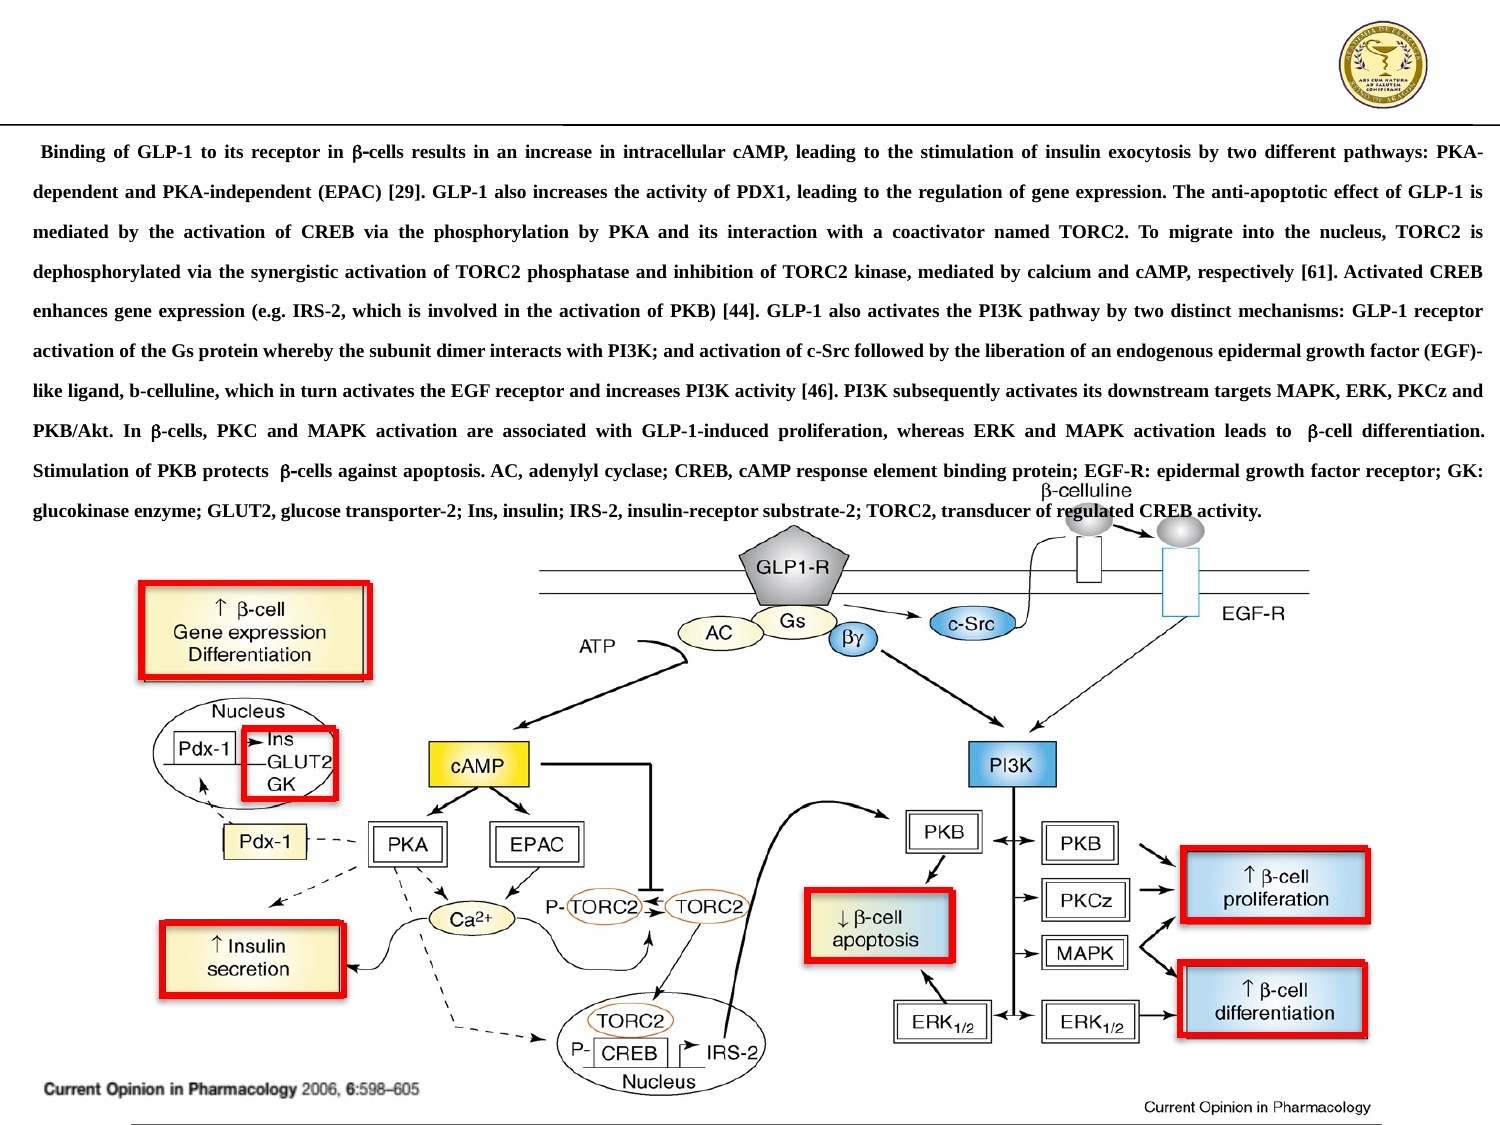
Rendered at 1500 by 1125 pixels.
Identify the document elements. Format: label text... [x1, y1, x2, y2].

picture [1338, 20, 1428, 109]
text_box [241, 728, 337, 802]
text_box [158, 922, 345, 999]
text_box Binding of GLP-1 to its receptor in b-cells results in an increase in intracellular cAMP, leading to the stimulation of insulin exocytosis by two different pathways: PKA-dependent and PKA-independent (EPAC) [29]. GLP-1 also increases the activity of PDX1, leading to the regulation of gene expression. The anti-apoptotic effect of GLP-1 is mediated by the activation of CREB via the phosphorylation by PKA and its interaction with a coactivator named TORC2. To migrate into the nucleus, TORC2 is dephosphorylated via the synergistic activation of TORC2 phosphatase and inhibition of TORC2 kinase, mediated by calcium and cAMP, respectively [61]. Activated CREB enhances gene expression (e.g. IRS-2, which is involved in the activation of PKB) [44]. GLP-1 also activates the PI3K pathway by two distinct mechanisms: GLP-1 receptor activation of the Gs protein whereby the subunit dimer interacts with PI3K; and activation of c-Src followed by the liberation of an endogenous epidermal growth factor (EGF)-like ligand, b-celluline, which in turn activates the EGF receptor and increases PI3K activity [46]. PI3K subsequently activates its downstream targets MAPK, ERK, PKCz and PKB/Akt. In b-cells, PKC and MAPK activation are associated with GLP-1-induced proliferation, whereas ERK and MAPK activation leads to b-cell differentiation. Stimulation of PKB protects b-cells against apoptosis. AC, adenylyl cyclase; CREB, cAMP response element binding protein; EGF-R: epidermal growth factor receptor; GK: glucokinase enzyme; GLUT2, glucose transporter-2; Ins, insulin; IRS-2, insulin-receptor substrate-2; TORC2, transducer of regulated CREB activity. [18, 127, 1500, 542]
picture [43, 468, 1383, 1125]
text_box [1176, 962, 1366, 1038]
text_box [1179, 847, 1369, 924]
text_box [137, 582, 370, 680]
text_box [804, 889, 953, 963]
